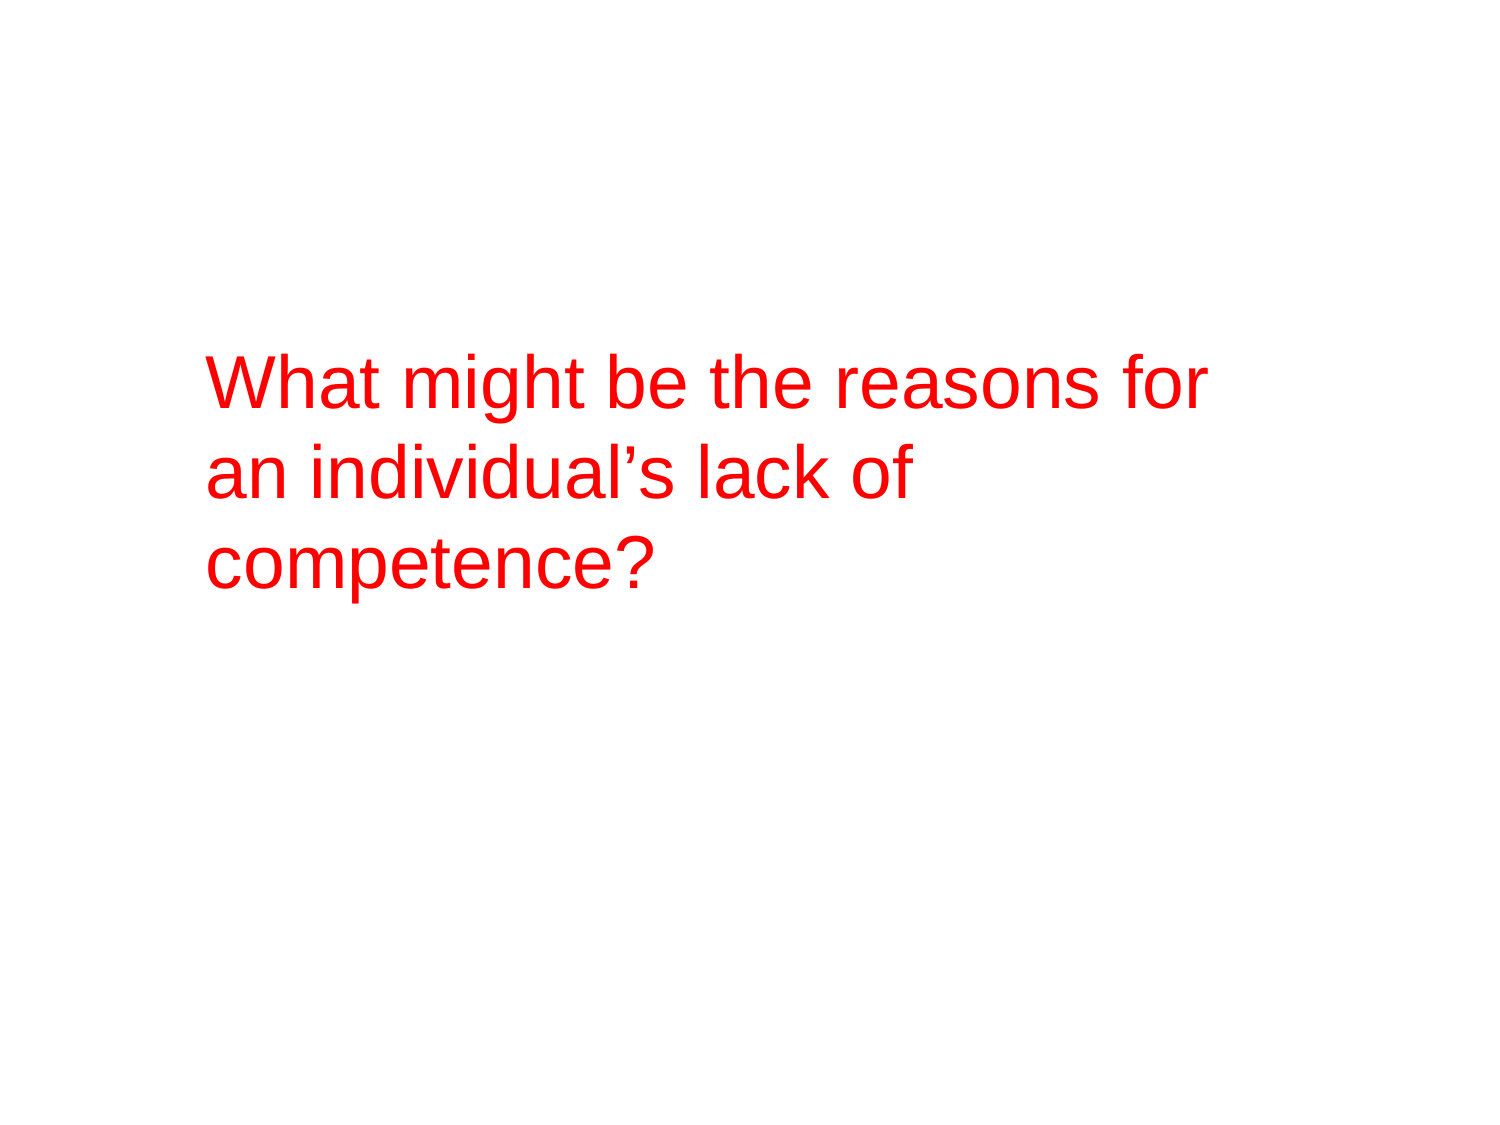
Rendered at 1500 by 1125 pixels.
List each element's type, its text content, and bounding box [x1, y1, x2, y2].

text_box What might be the reasons for an individual’s lack of competence? [191, 326, 1278, 611]
